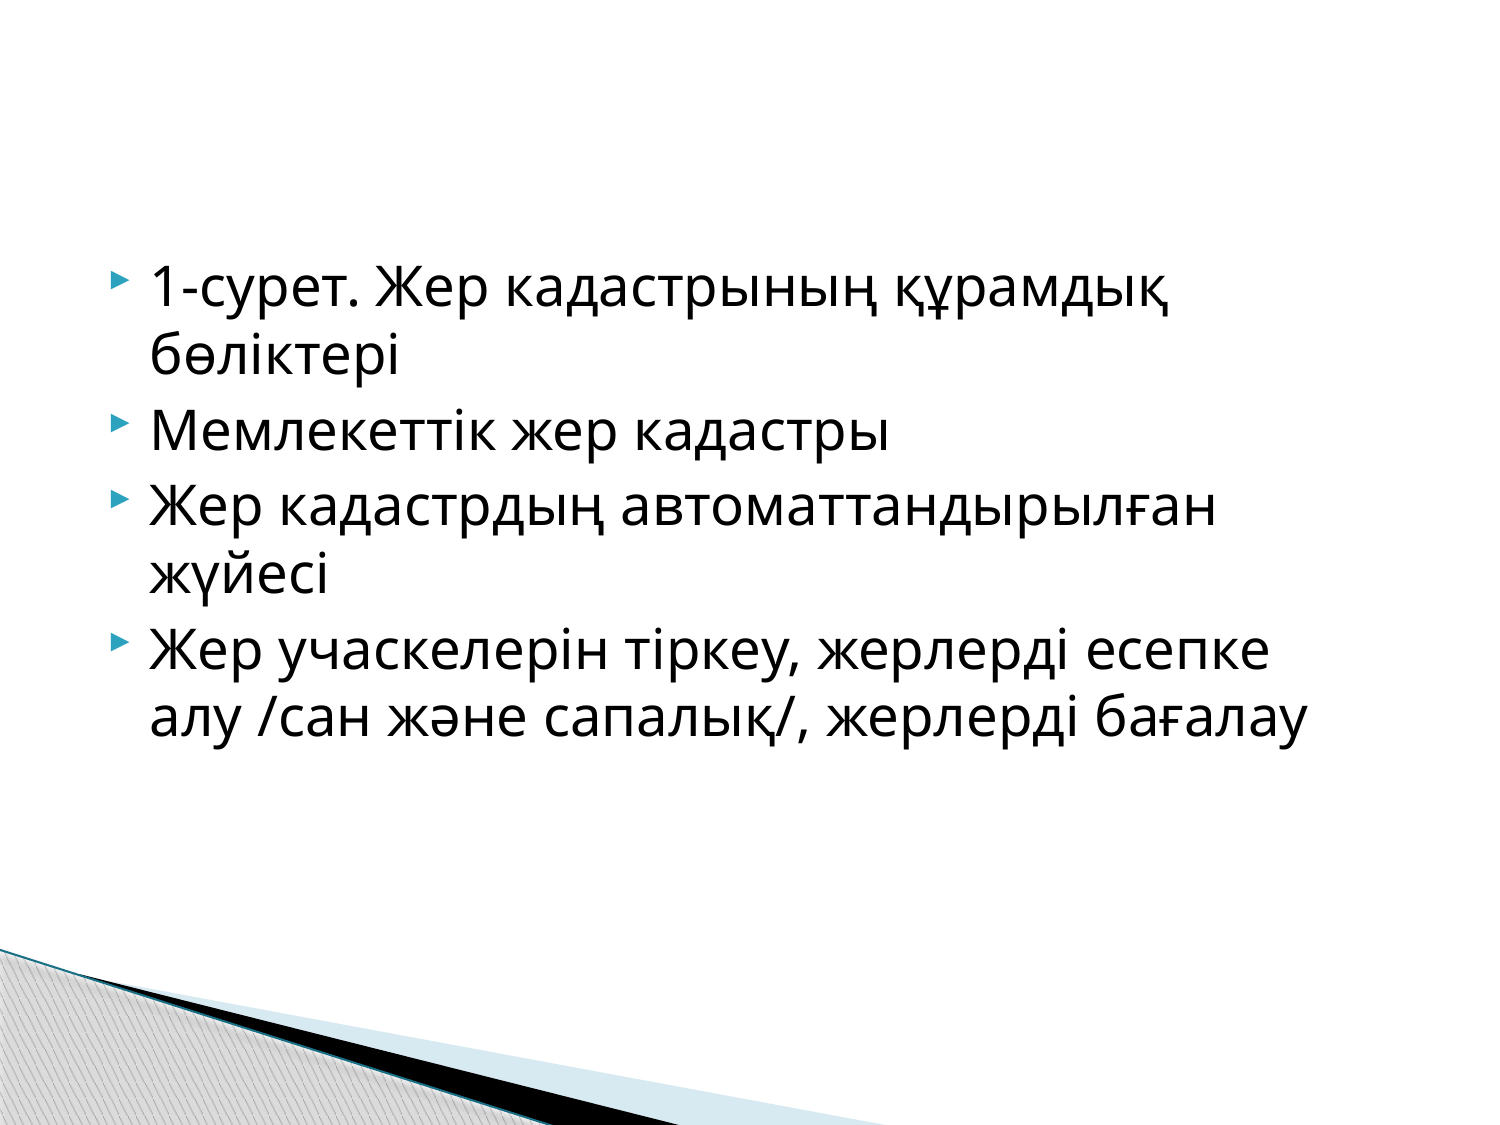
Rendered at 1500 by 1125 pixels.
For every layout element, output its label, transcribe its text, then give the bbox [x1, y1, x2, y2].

list 1-сурет. Жер кадастрының құрамдық бөліктері Мемлекеттік жер кадастры Жер кадастрдың автоматтандырылған жүйесі Жер учаскелерін тіркеу, жерлерді есепке алу /сан және сапалық/, жерлерді бағалау [75, 243, 1425, 986]
